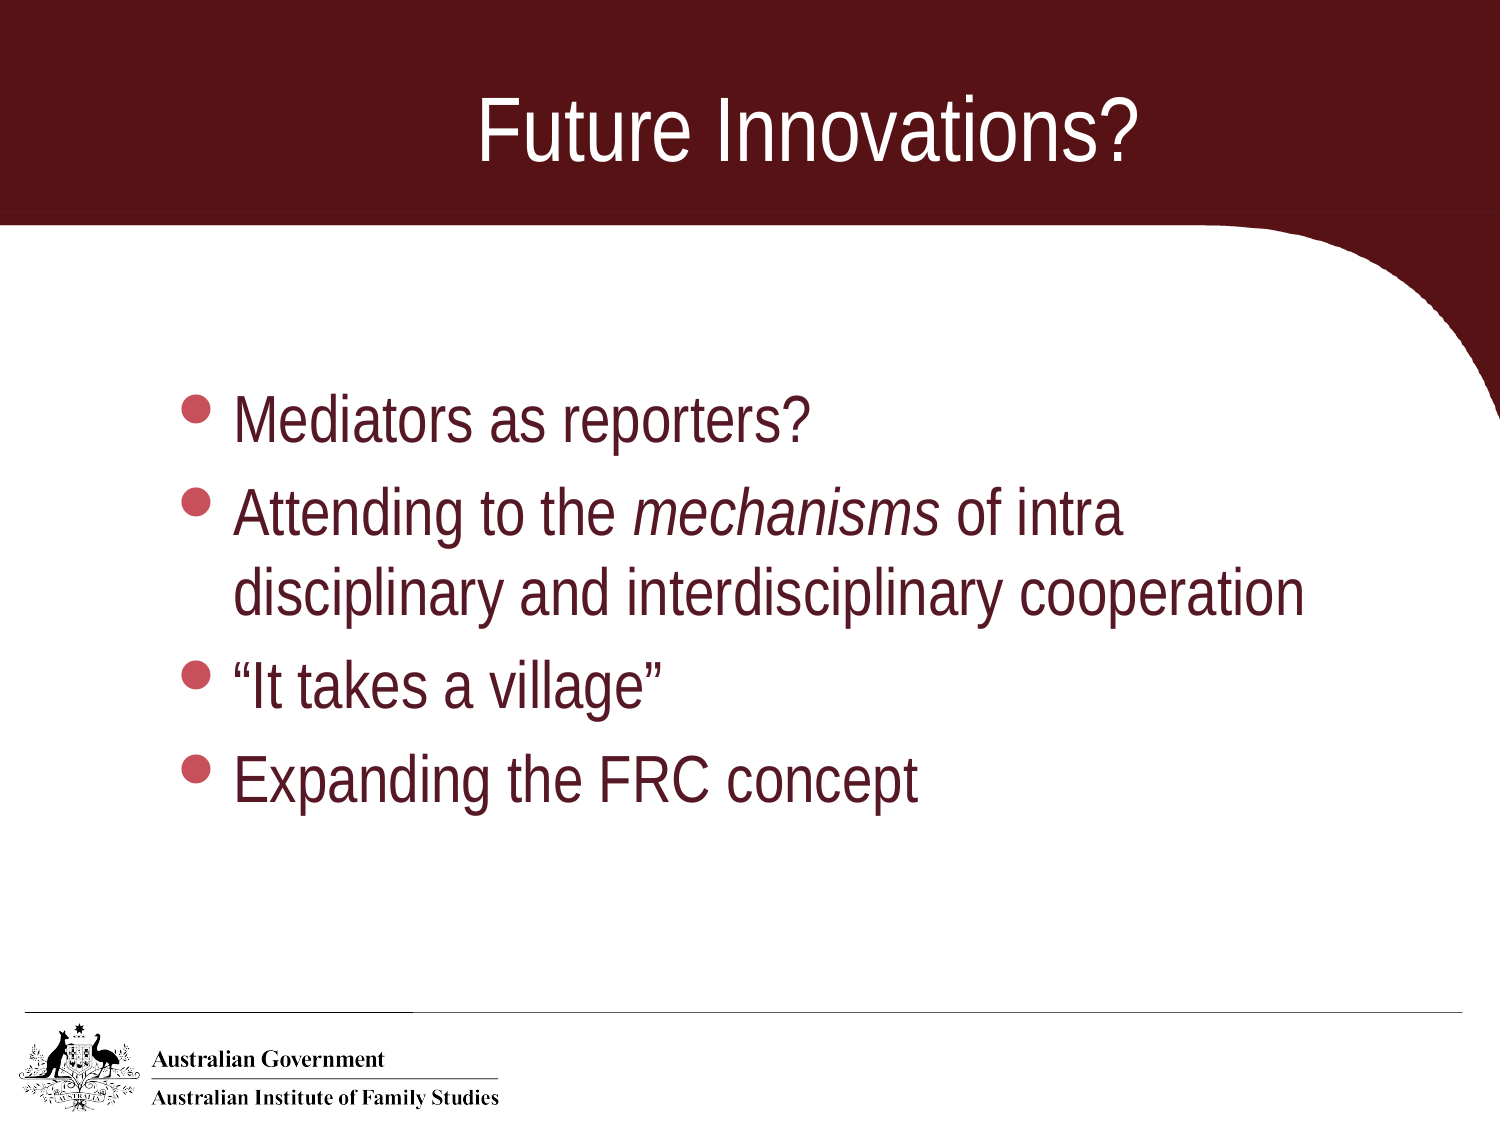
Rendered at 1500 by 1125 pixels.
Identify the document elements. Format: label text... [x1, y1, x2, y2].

picture [5, 1009, 513, 1125]
title Future Innovations? [0, 0, 1500, 251]
list Mediators as reporters? Attending to the mechanisms of intra disciplinary and interdisciplinary cooperation “It takes a village” Expanding the FRC concept [161, 274, 1339, 988]
picture [0, 251, 1500, 457]
